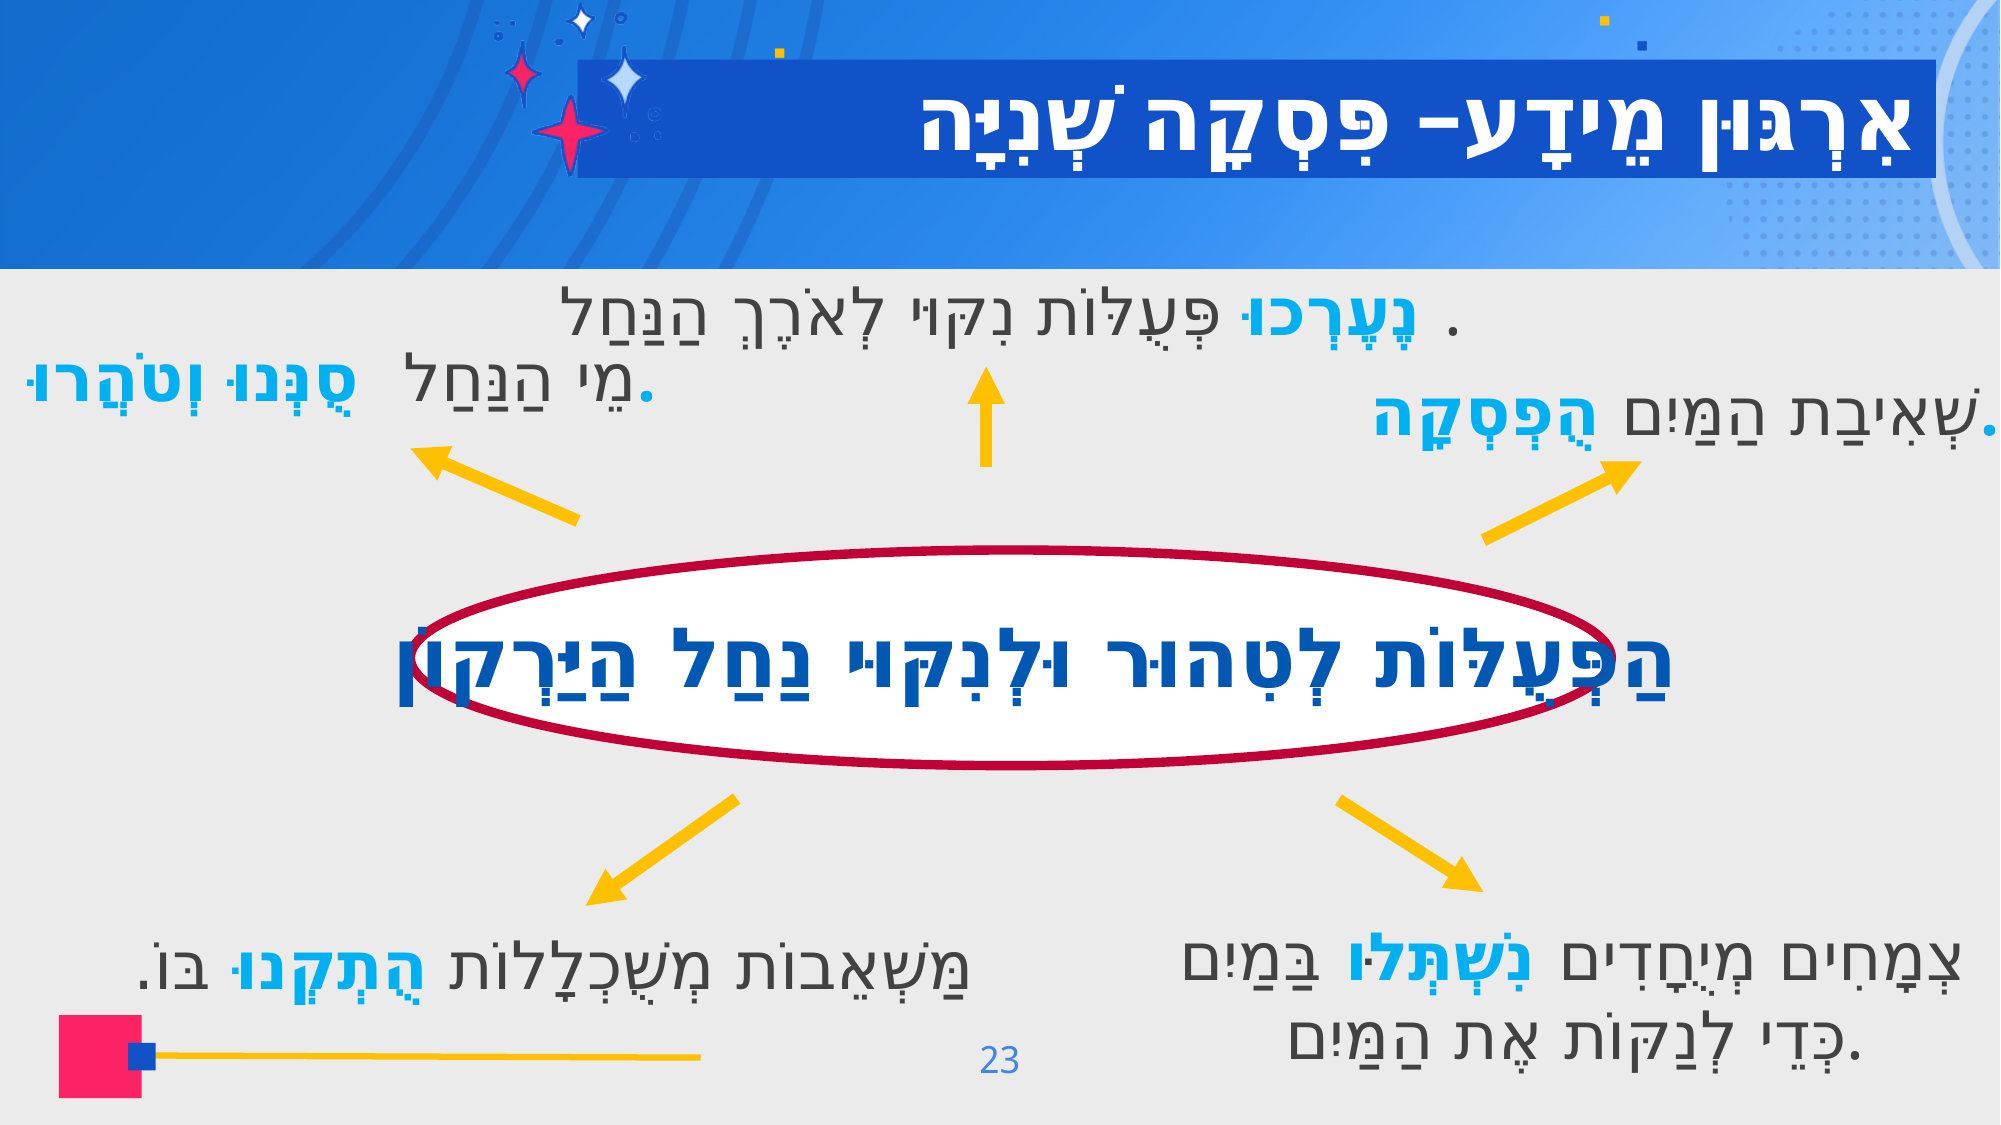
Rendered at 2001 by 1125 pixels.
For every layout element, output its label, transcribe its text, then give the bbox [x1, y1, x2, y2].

picture [0, 0, 2000, 269]
text_box אִרְגּוּן מֵידָע– פִּסְקָה שְׁנִיָּה [662, 59, 1936, 178]
text_box מֵי הַנַּחַל סֻנְּנוּ וְטֹהֲרוּ. [15, 327, 671, 423]
text_box שְׁאִיבַת הַמַּיִם הֻפְסְקָה. [1355, 361, 2000, 457]
text_box צְמָחִים מְיֻחָדִים נִשְׁתְּלוּ בַּמַיִם כְּדֵי לְנַקּוֹת אֶת הַמַּיִם. [1164, 905, 1982, 1081]
text_box נֶעֶרְכוּ פְּעֻלּוֹת נִקּוּי לְאֹרֶךְ הַנַּחַל. [544, 261, 1495, 356]
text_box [585, 798, 737, 906]
text_box [488, 712, 1534, 767]
text_box הַפְּעֻלּוֹת לְטִהוּר וּלְנִקּוּי נַחַל הַיַּרְקוֹן [259, 596, 1812, 712]
text_box מַּשְׁאֵבוֹת מְשֻׁכְלָלוֹת הֻתְקְנוּ בּוֹ. [118, 915, 989, 1011]
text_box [1338, 799, 1484, 893]
text_box [514, 548, 1507, 596]
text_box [1483, 461, 1642, 541]
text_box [410, 448, 579, 521]
